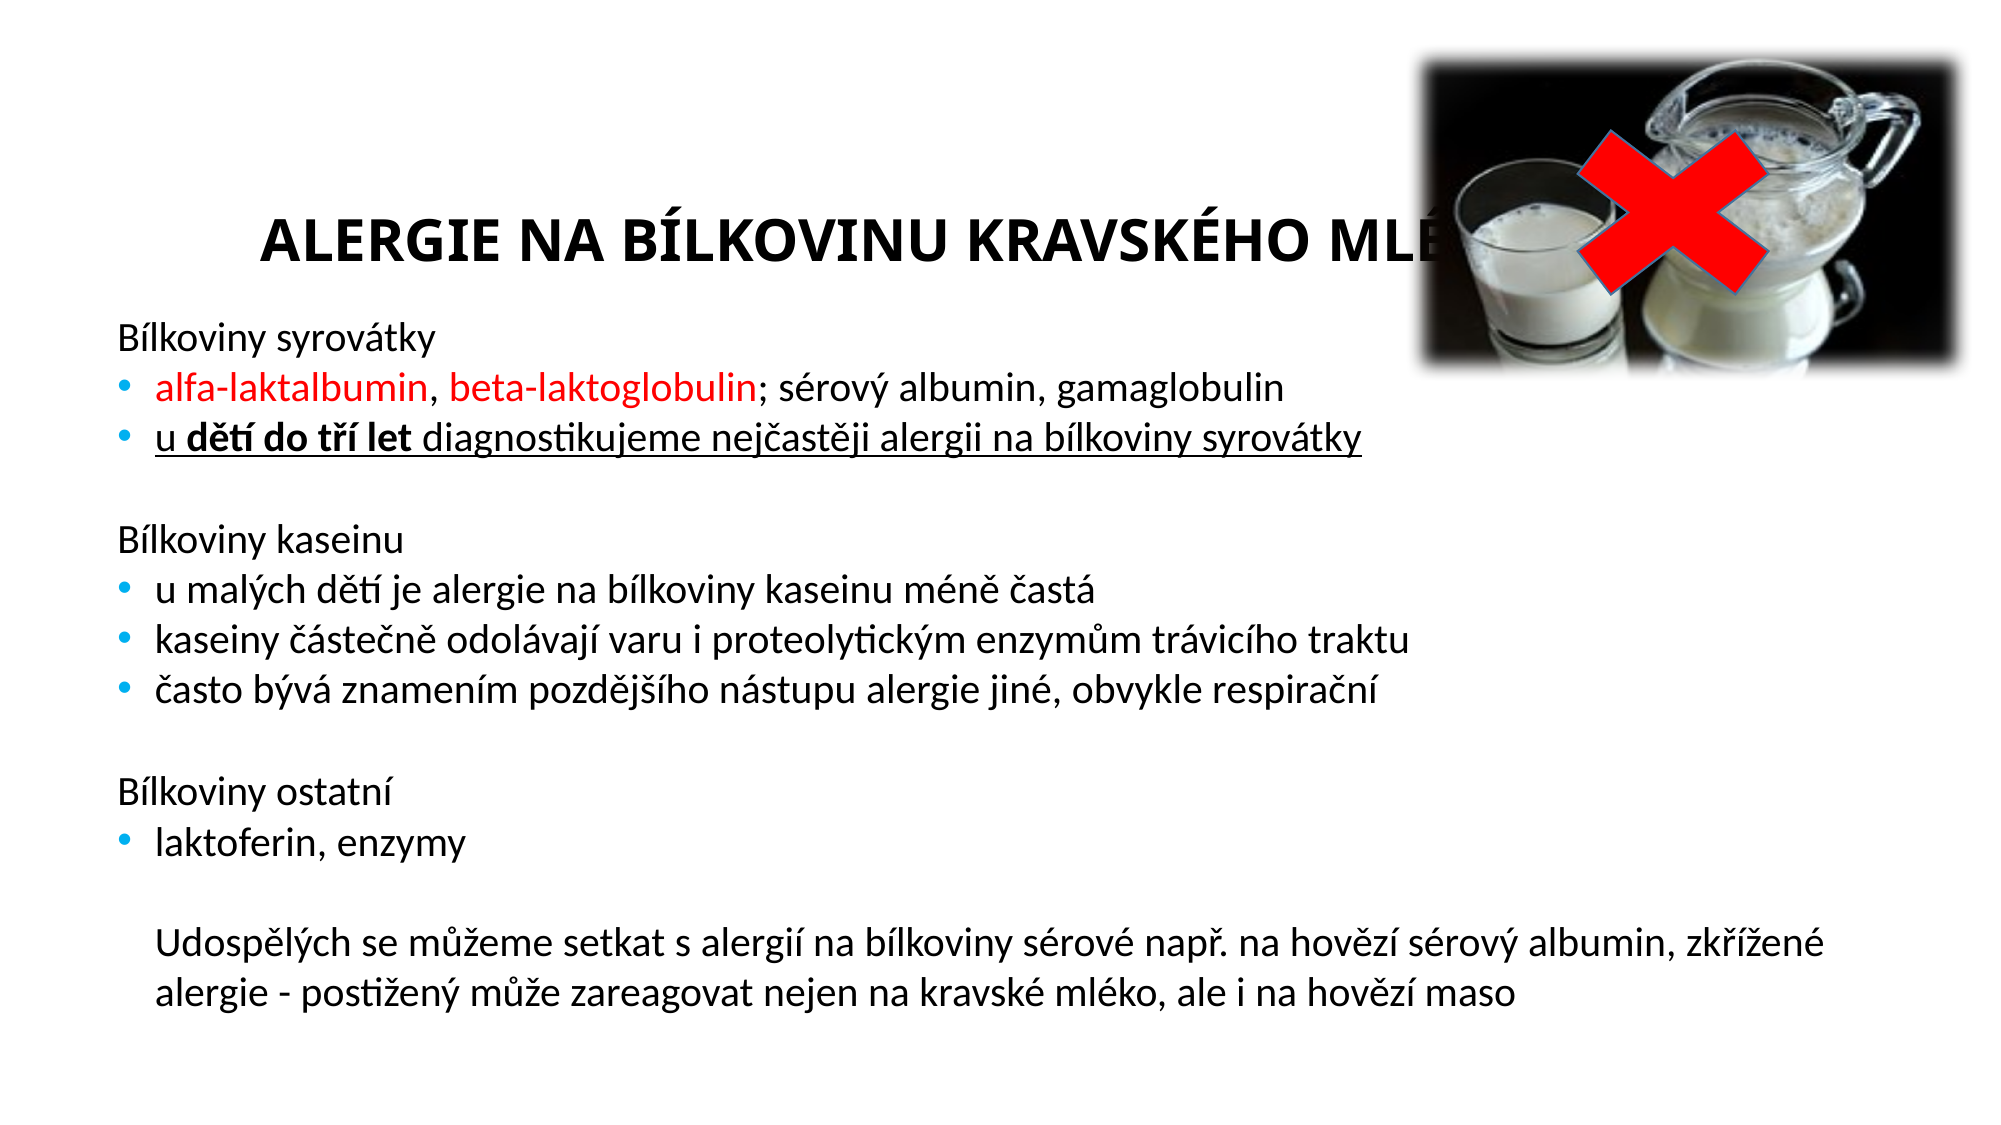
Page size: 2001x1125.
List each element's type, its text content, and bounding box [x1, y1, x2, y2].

title ALERGIE NA BÍLKOVINU KRAVSKÉHO MLÉKA [245, 184, 1405, 301]
picture [1405, 43, 1973, 381]
list Bílkoviny syrovátky alfa-laktalbumin, beta-laktoglobulin; sérový albumin, gamaglobulin u dětí do tří let diagnostikujeme nejčastěji alergii na bílkoviny syrovátky Bílkoviny kaseinu u malých dětí je alergie na bílkoviny kaseinu méně častá kaseiny částečně odolávají varu i proteolytickým enzymům trávicího traktu často bývá znamením pozdějšího nástupu alergie jiné, obvykle respirační Bílkoviny ostatní laktoferin, enzymy Udospělých se můžeme setkat s alergií na bílkoviny sérové např. na hovězí sérový albumin, zkřížené alergie - postižený může zareagovat nejen na kravské mléko, ale i na hovězí maso [102, 302, 1930, 1017]
